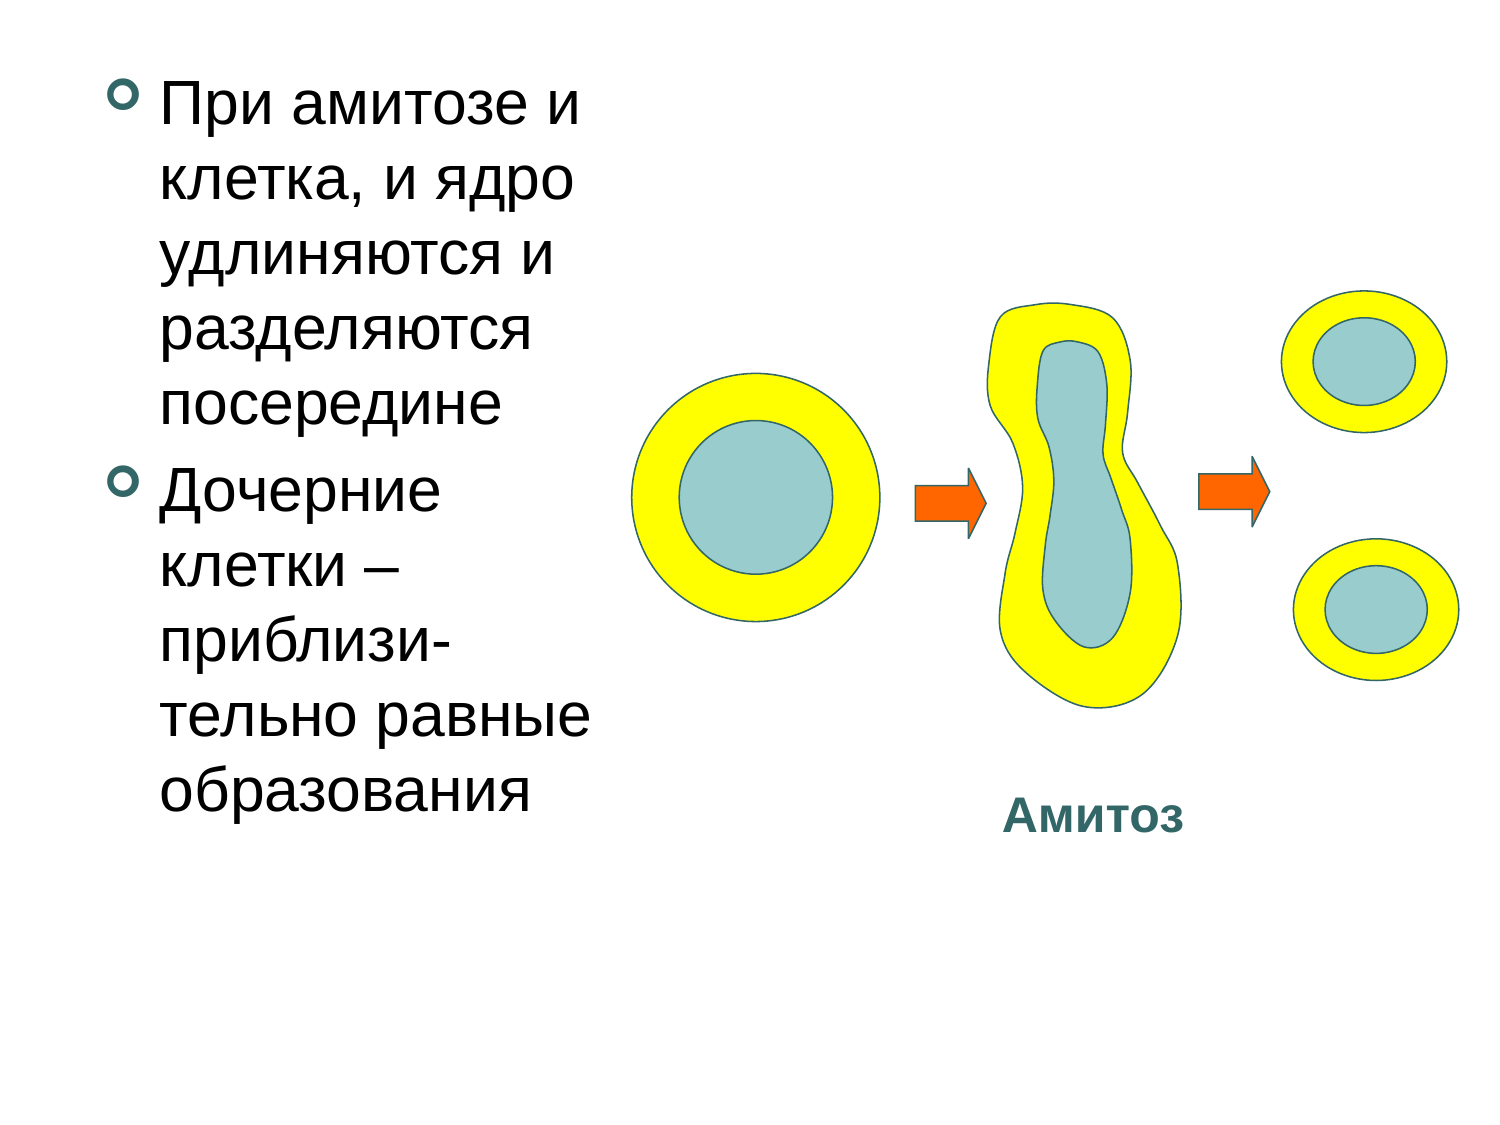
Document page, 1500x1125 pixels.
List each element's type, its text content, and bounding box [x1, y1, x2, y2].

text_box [631, 290, 1460, 711]
list При амитозе и клетка, и ядро удлиняются и разделяются посередине Дочерние клетки – приблизи-тельно равные образования [88, 54, 609, 988]
text_box Амитоз [987, 774, 1199, 850]
